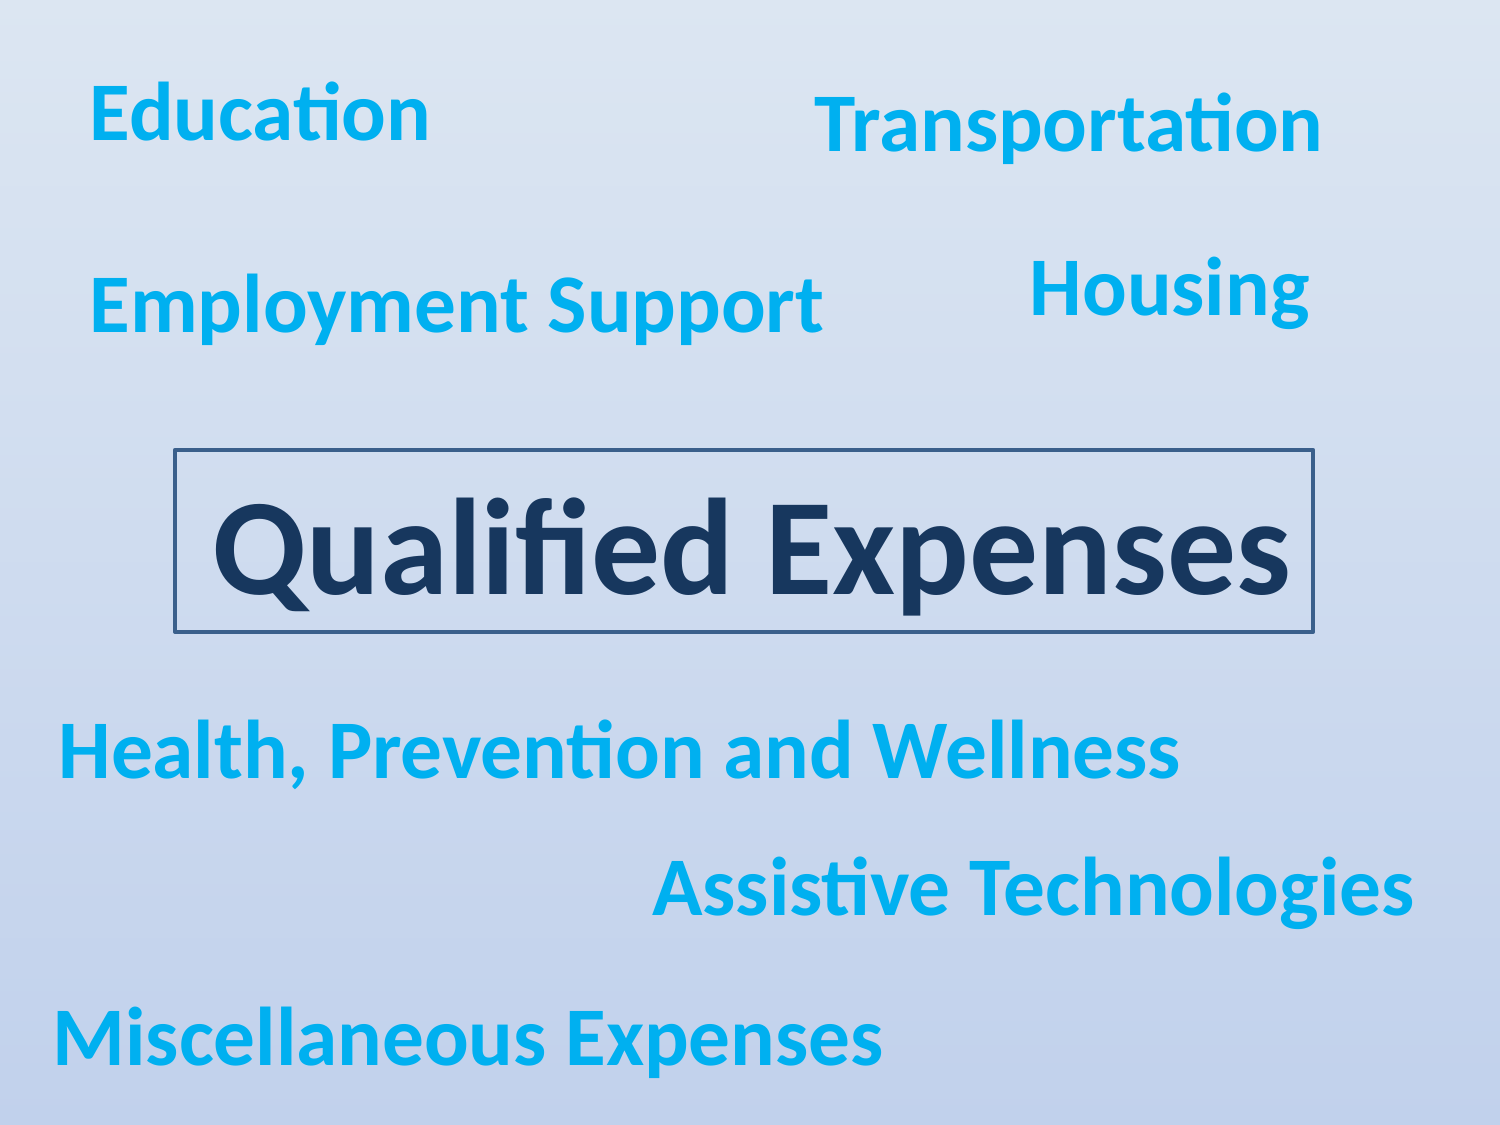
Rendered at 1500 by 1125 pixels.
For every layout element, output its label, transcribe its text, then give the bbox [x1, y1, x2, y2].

text_box Housing [1015, 224, 1366, 340]
text_box Education [74, 50, 469, 165]
text_box Health, Prevention and Wellness [43, 687, 1307, 803]
text_box Miscellaneous Expenses [38, 975, 973, 1090]
text_box Employment Support [75, 241, 869, 357]
text_box [173, 448, 1315, 634]
text_box Transportation [800, 60, 1350, 175]
text_box Assistive Technologies [637, 825, 1457, 940]
